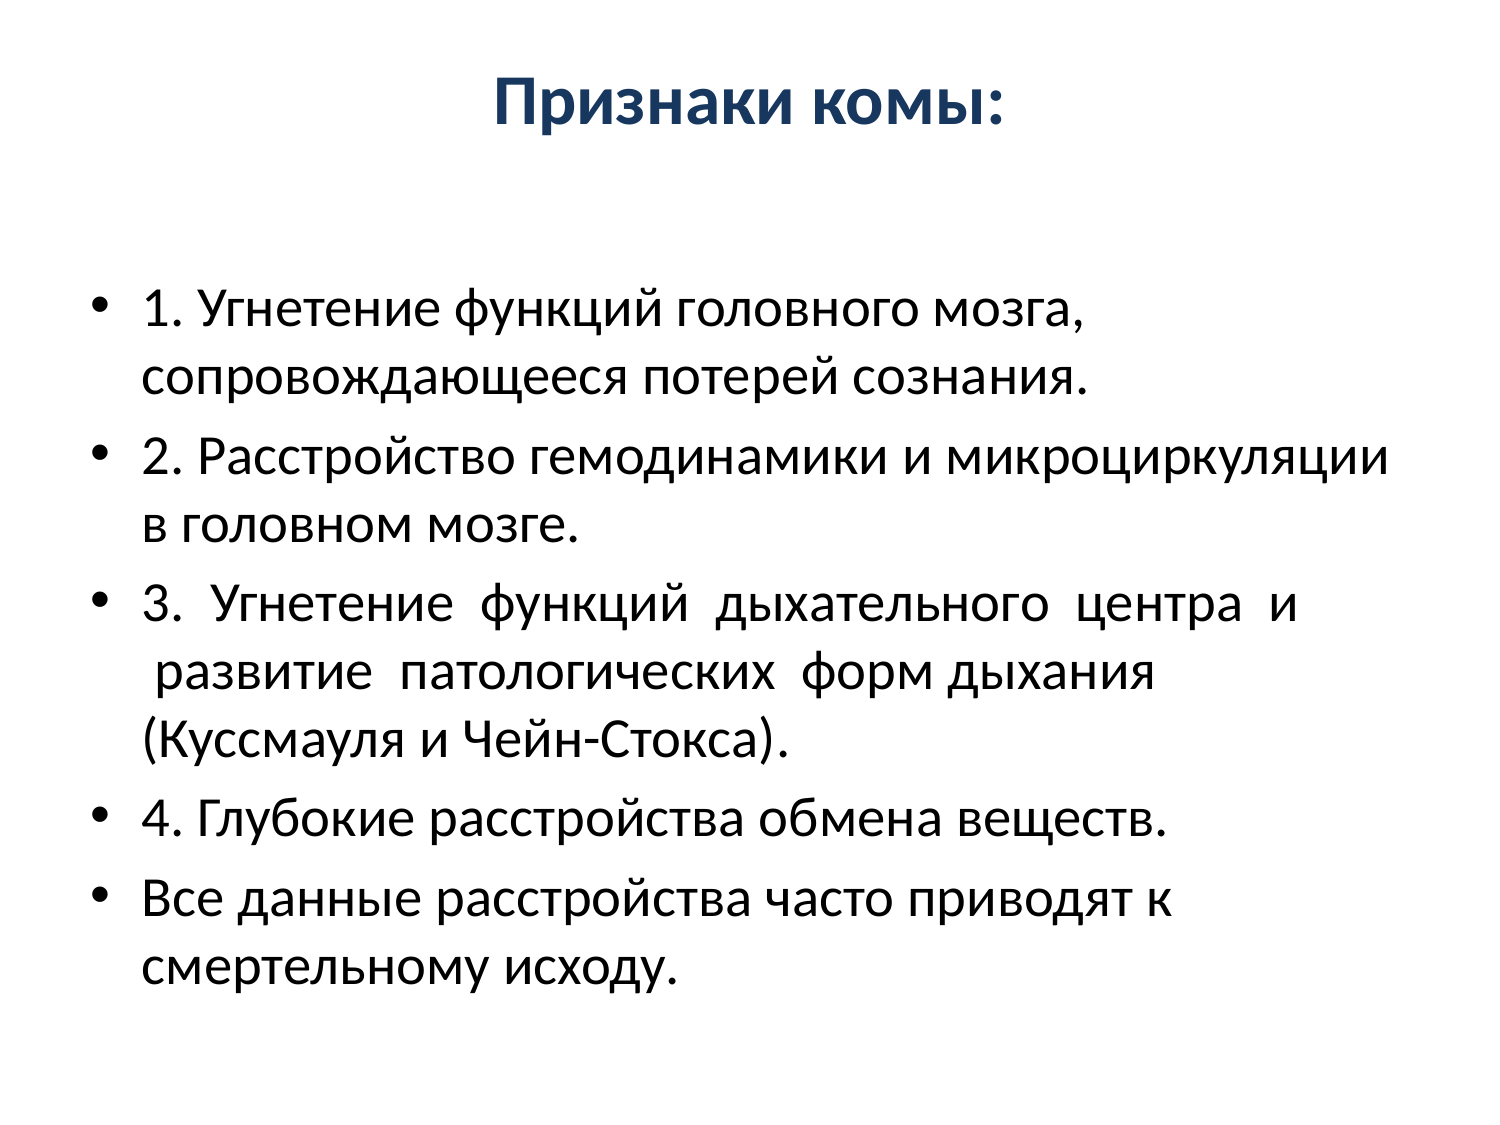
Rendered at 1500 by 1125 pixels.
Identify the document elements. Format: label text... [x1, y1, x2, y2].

title Признаки комы: [75, 45, 1425, 233]
list 1. Угнетение функций головного мозга, сопровождающееся потерей сознания. 2. Расстройство гемодинамики и микроциркуляции в головном мозге. 3. Угнетение функций дыхательного центра и развитие патологических форм дыхания (Куссмауля и Чейн-Стокса). 4. Глубокие расстройства обмена веществ. Все данные расстройства часто приводят к смертельному исходу. [75, 262, 1425, 1005]
